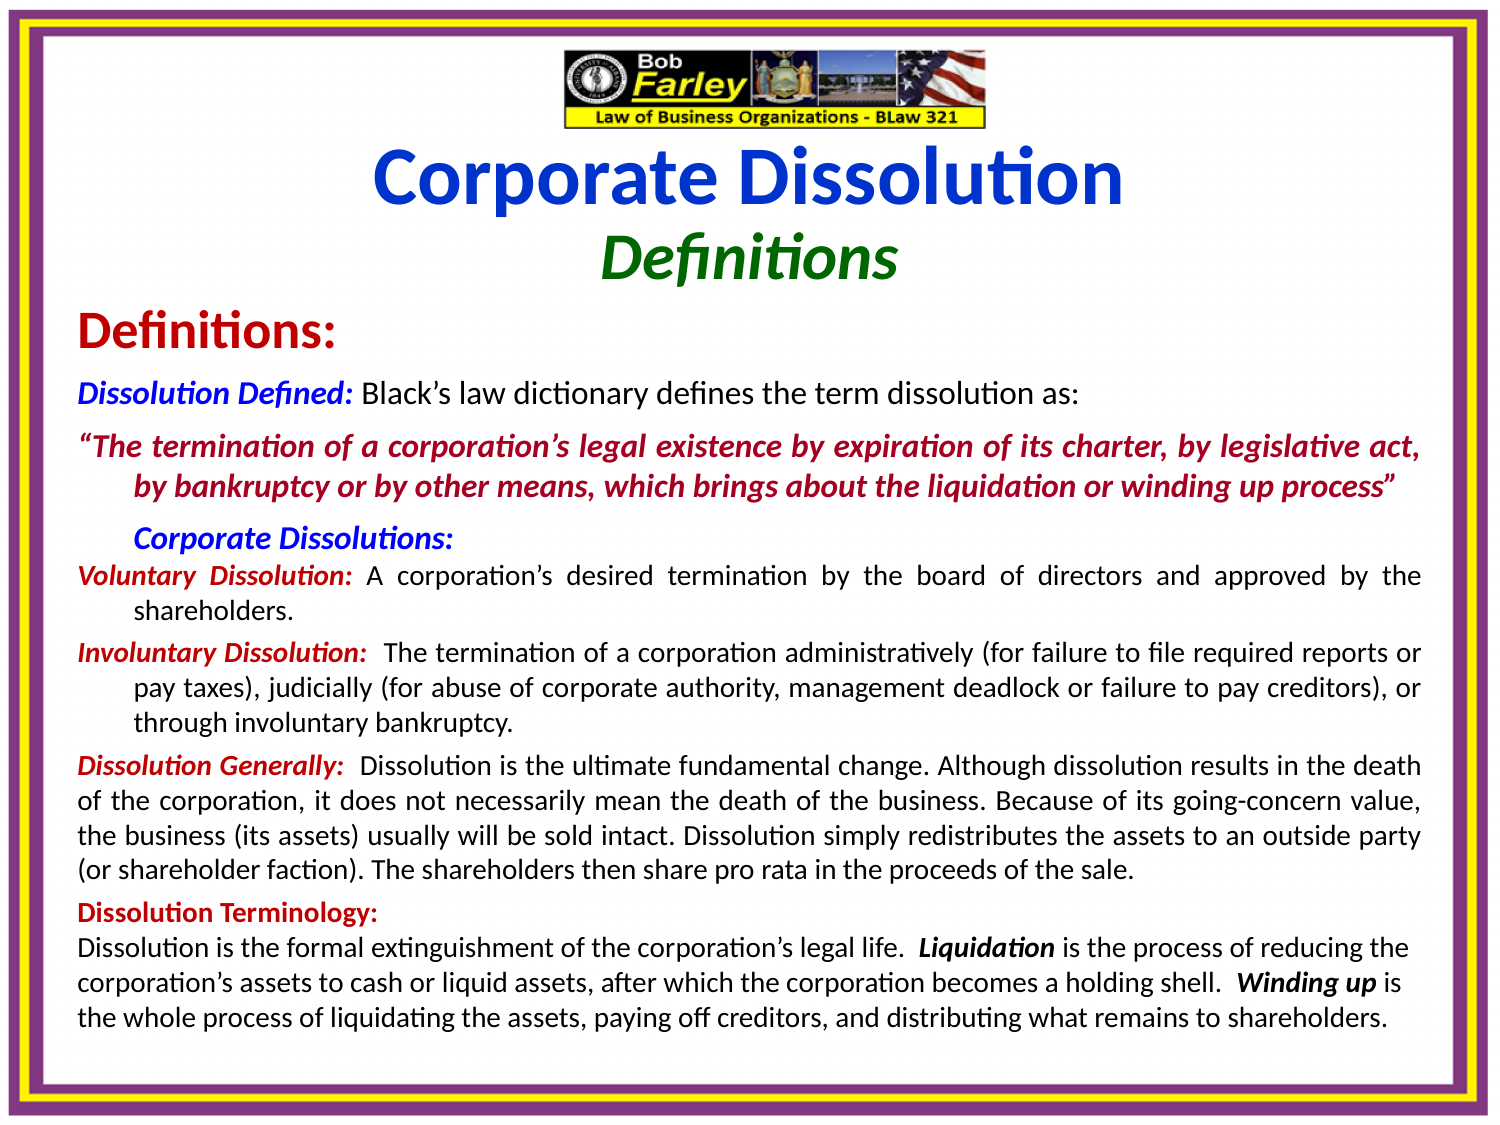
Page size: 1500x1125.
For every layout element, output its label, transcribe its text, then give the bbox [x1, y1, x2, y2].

text_box Corporate Dissolution Definitions Definitions: Dissolution Defined: Black’s law dictionary defines the term dissolution as: “The termination of a corporation’s legal existence by expiration of its charter, by legislative act, by bankruptcy or by other means, which brings about the liquidation or winding up process” Corporate Dissolutions: Voluntary Dissolution: A corporation’s desired termination by the board of directors and approved by the shareholders. Involuntary Dissolution: The termination of a corporation administratively (for failure to file required reports or pay taxes), judicially (for abuse of corporate authority, management deadlock or failure to pay creditors), or through involuntary bankruptcy. Dissolution Generally: Dissolution is the ultimate fundamental change. Although dissolution results in the death of the corporation, it does not necessarily mean the death of the business. Because of its going-concern value, the business (its assets) usually will be sold intact. Dissolution simply redistributes the assets to an outside party (or shareholder faction). The shareholders then share pro rata in the proceeds of the sale. Dissolution Terminology: Dissolution is the formal extinguishment of the corporation’s legal life. Liquidation is the process of reducing the corporation’s assets to cash or liquid assets, after which the corporation becomes a holding shell. Winding up is the whole process of liquidating the assets, paying off creditors, and distributing what remains to shareholders. [62, 124, 1438, 1025]
picture [0, 0, 1500, 1125]
